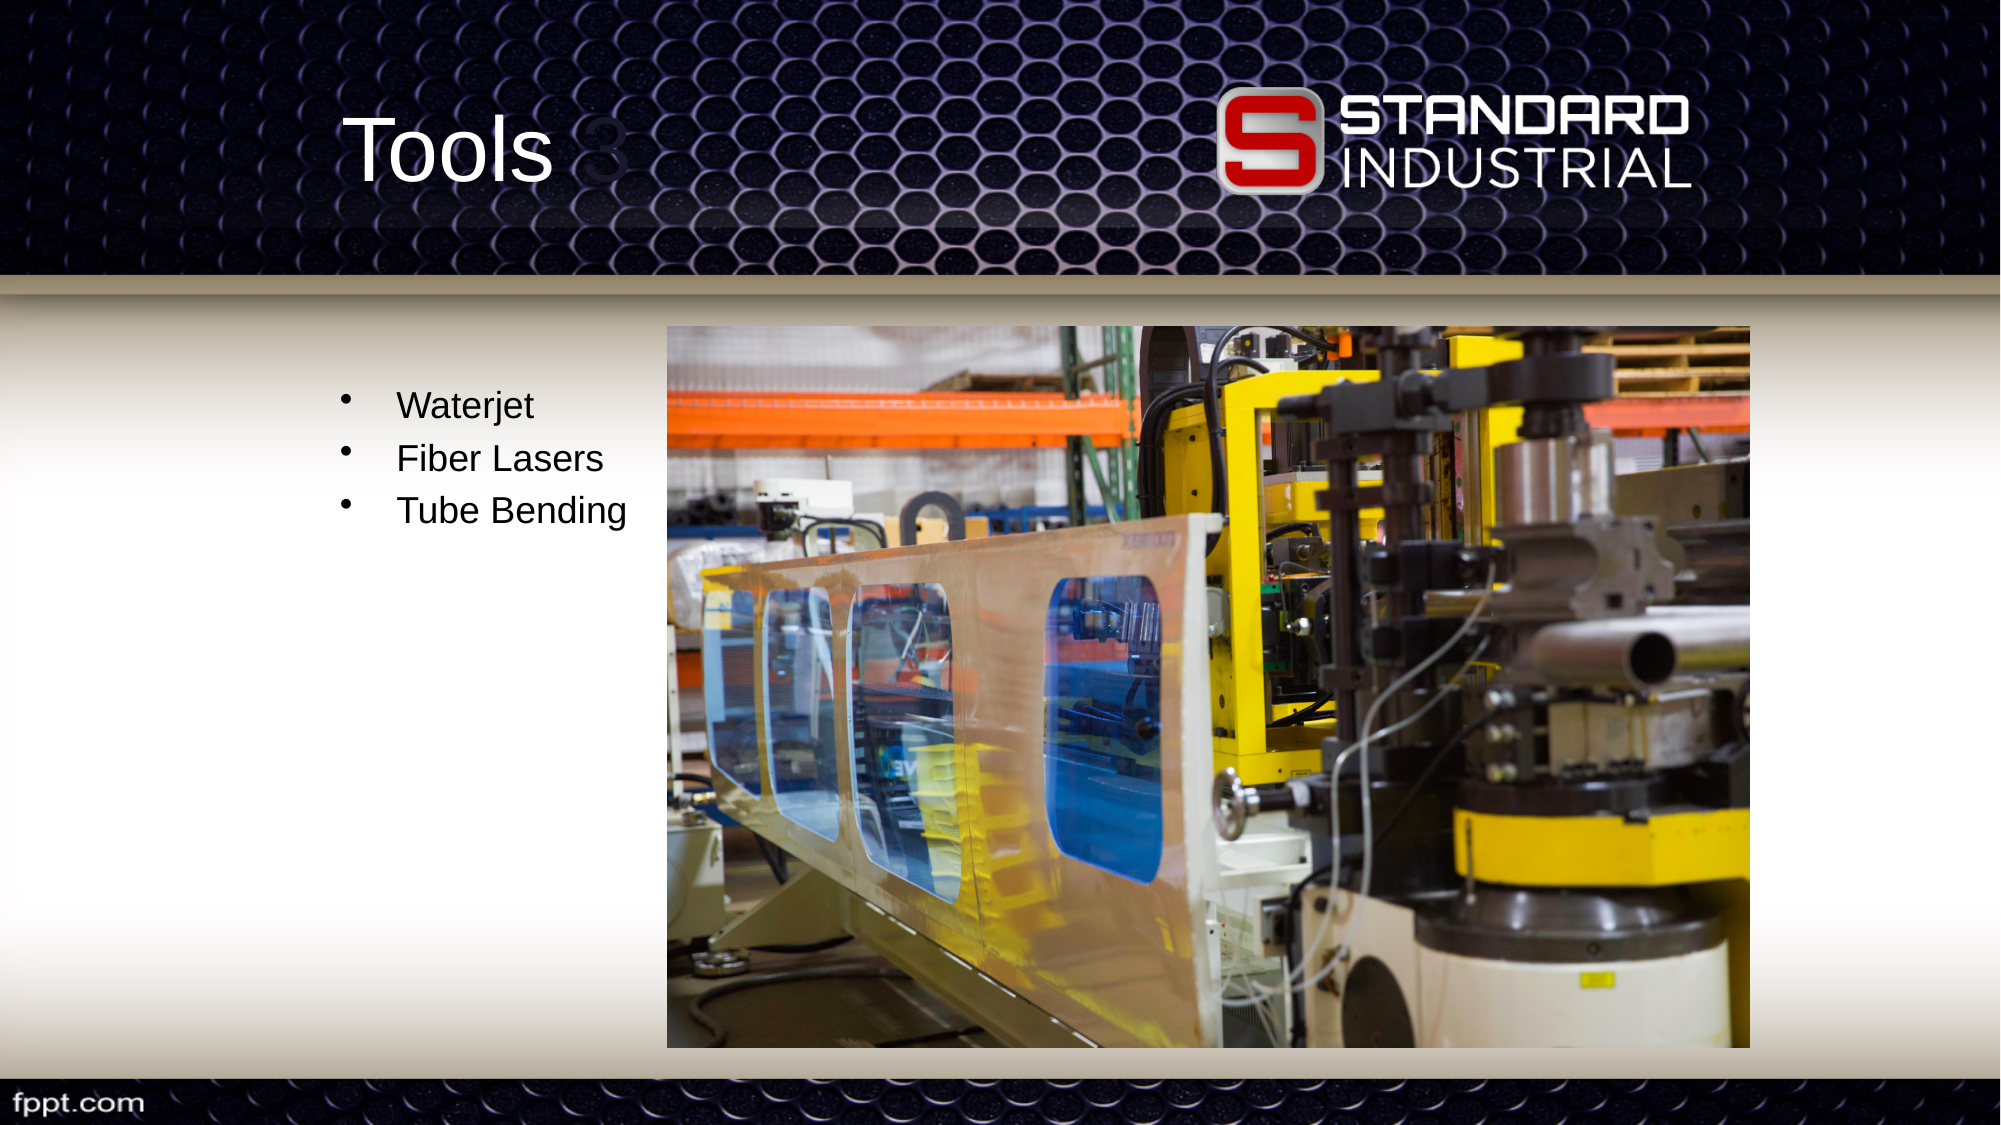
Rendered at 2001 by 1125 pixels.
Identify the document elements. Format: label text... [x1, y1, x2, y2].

picture [0, 0, 2001, 1125]
list Waterjet Fiber Lasers Tube Bending [324, 373, 1675, 1067]
title Tools 3 [326, 51, 1677, 239]
